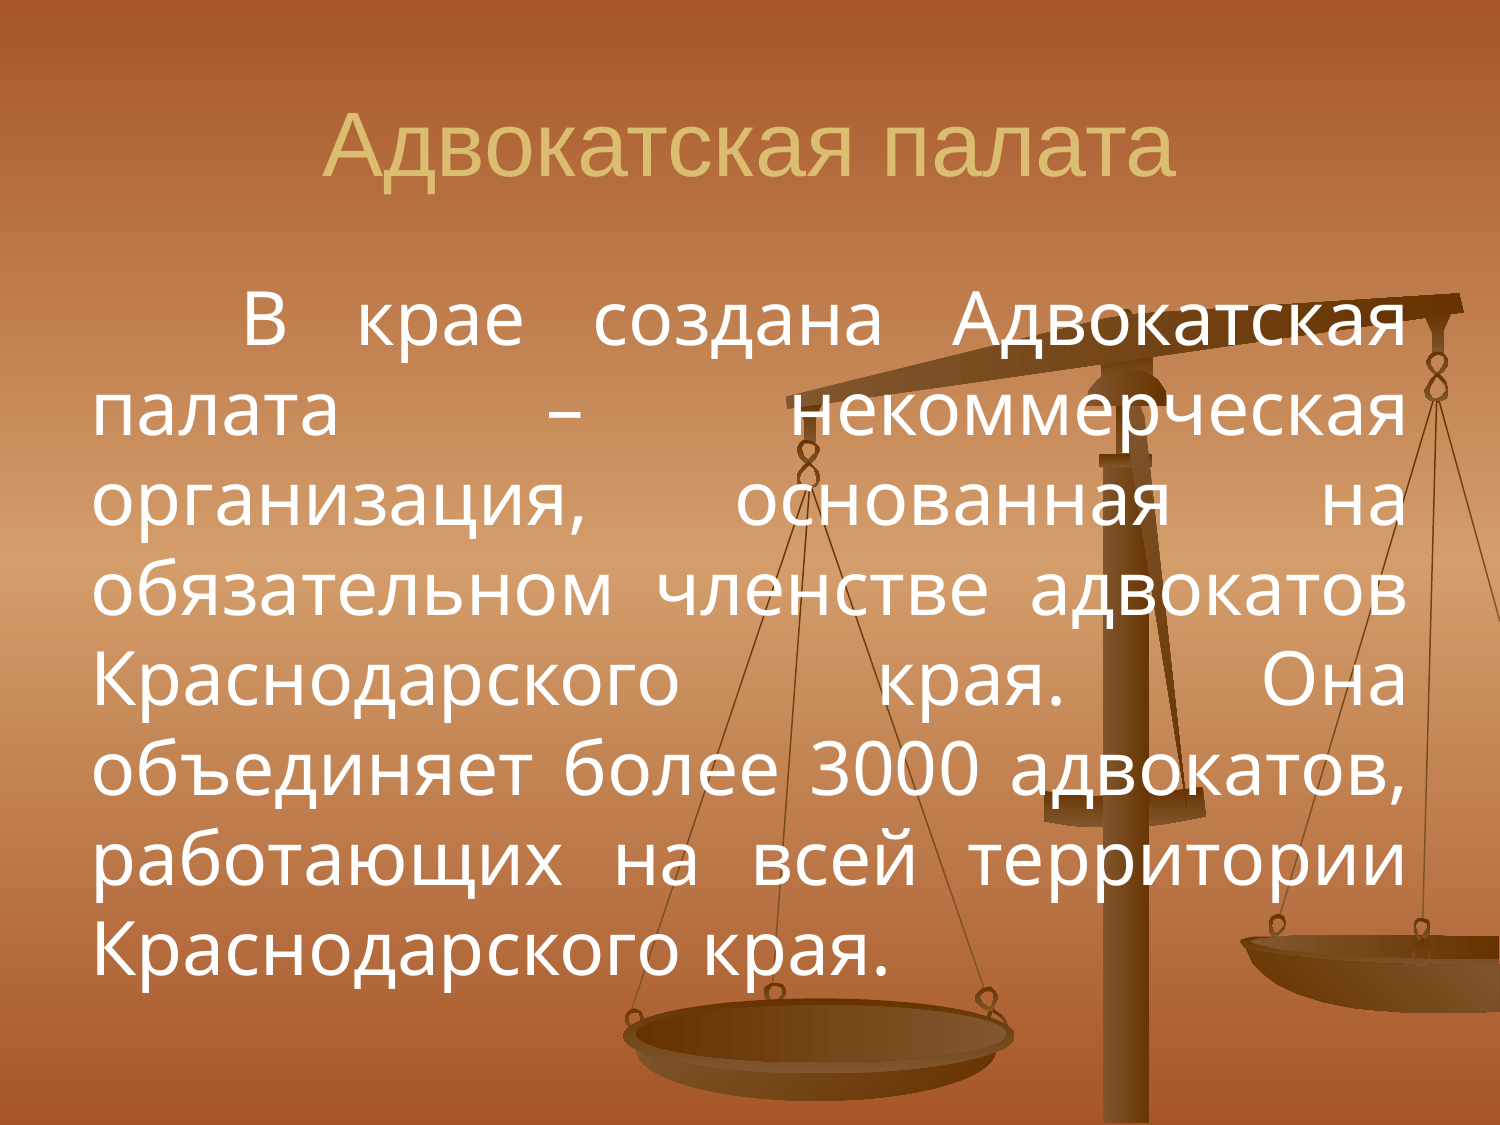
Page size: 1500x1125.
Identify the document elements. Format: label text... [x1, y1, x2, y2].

title Адвокатская палата [74, 45, 1426, 234]
list В крае создана Адвокатская палата – некоммерческая организация, основанная на обязательном членстве адвокатов Краснодарского края. Она объединяет более 3000 адвокатов, работающих на всей территории Краснодарского края. [74, 262, 1426, 1006]
